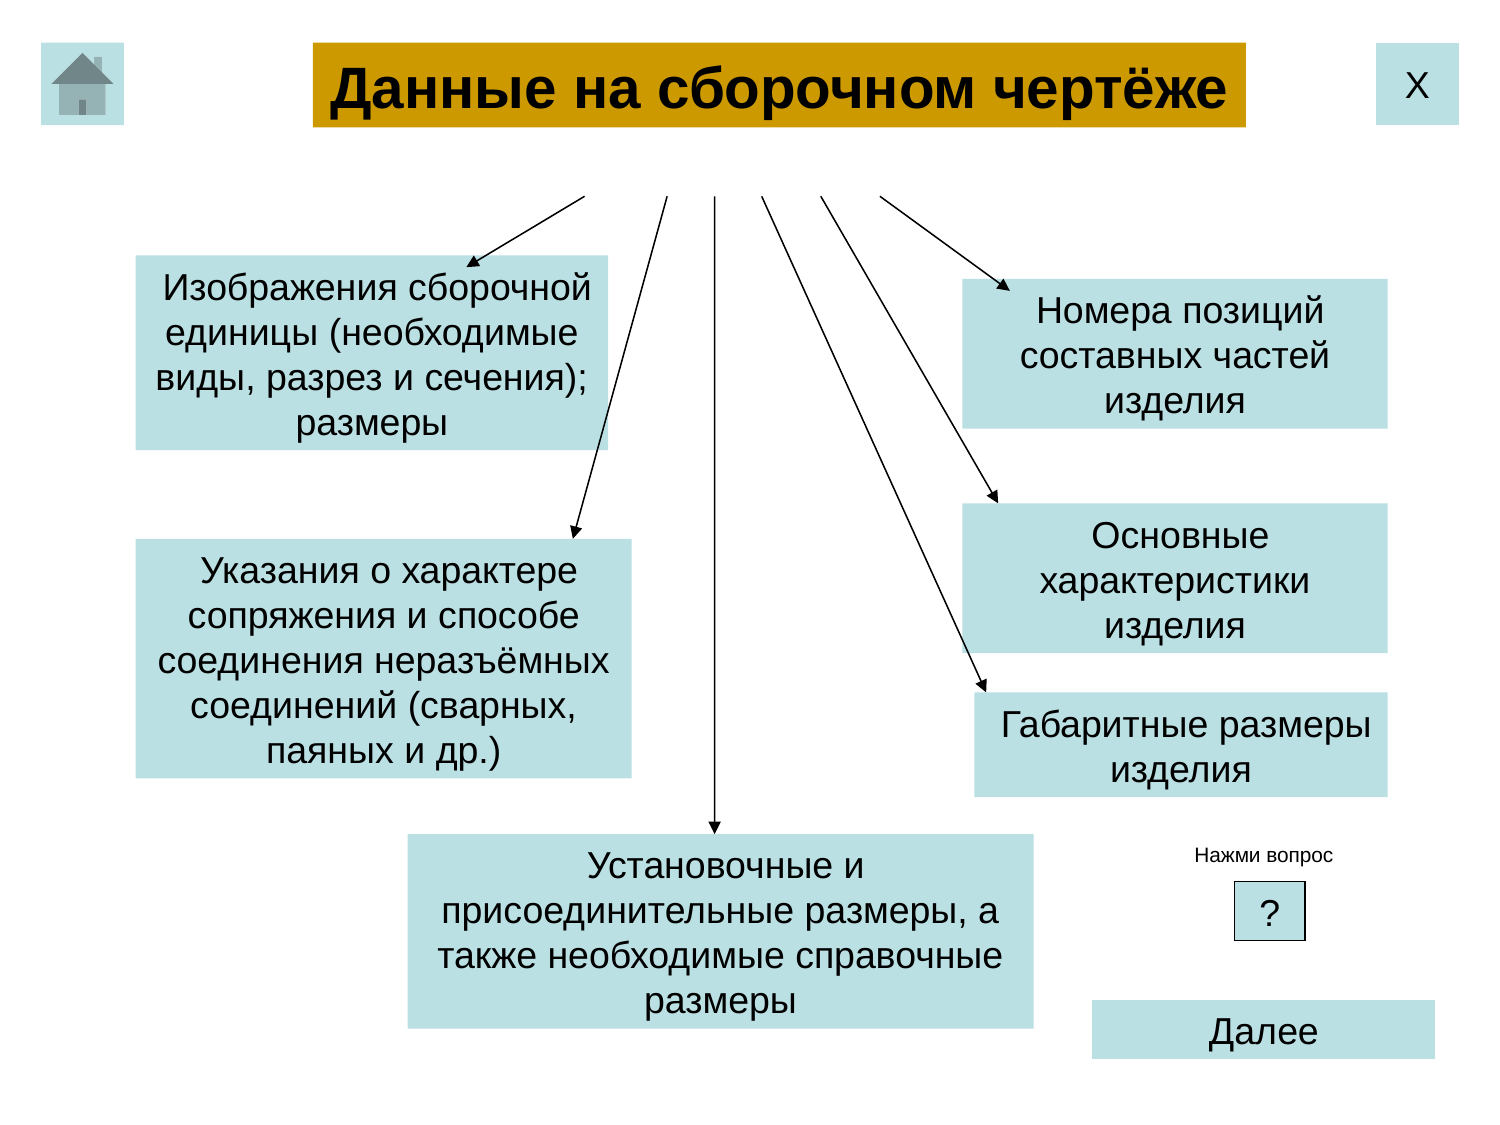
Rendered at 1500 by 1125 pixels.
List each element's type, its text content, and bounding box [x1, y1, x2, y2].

text_box Нажми вопрос [1175, 834, 1353, 874]
text_box Установочные и присоединительные размеры, а также необходимые справочные размеры [407, 834, 1034, 1029]
text_box Указания о характере сопряжения и способе соединения неразъёмных соединений (сварных, паяных и др.) [135, 538, 632, 779]
text_box [708, 196, 721, 835]
text_box Основные характеристики изделия [962, 503, 1388, 654]
text_box [41, 42, 124, 126]
text_box ? [1234, 881, 1306, 941]
text_box [570, 196, 668, 539]
text_box Далее [1092, 999, 1436, 1059]
text_box Габаритные размеры изделия [974, 692, 1388, 798]
text_box [879, 196, 1010, 291]
text_box Номера позиций составных частей изделия [962, 278, 1388, 429]
text_box [761, 196, 987, 693]
text_box Изображения сборочной единицы (необходимые виды, разрез и сечения); размеры [135, 255, 609, 451]
text_box Х [1375, 42, 1459, 126]
text_box [820, 196, 999, 504]
text_box [466, 196, 585, 268]
text_box Данные на сборочном чертёже [312, 42, 1246, 128]
